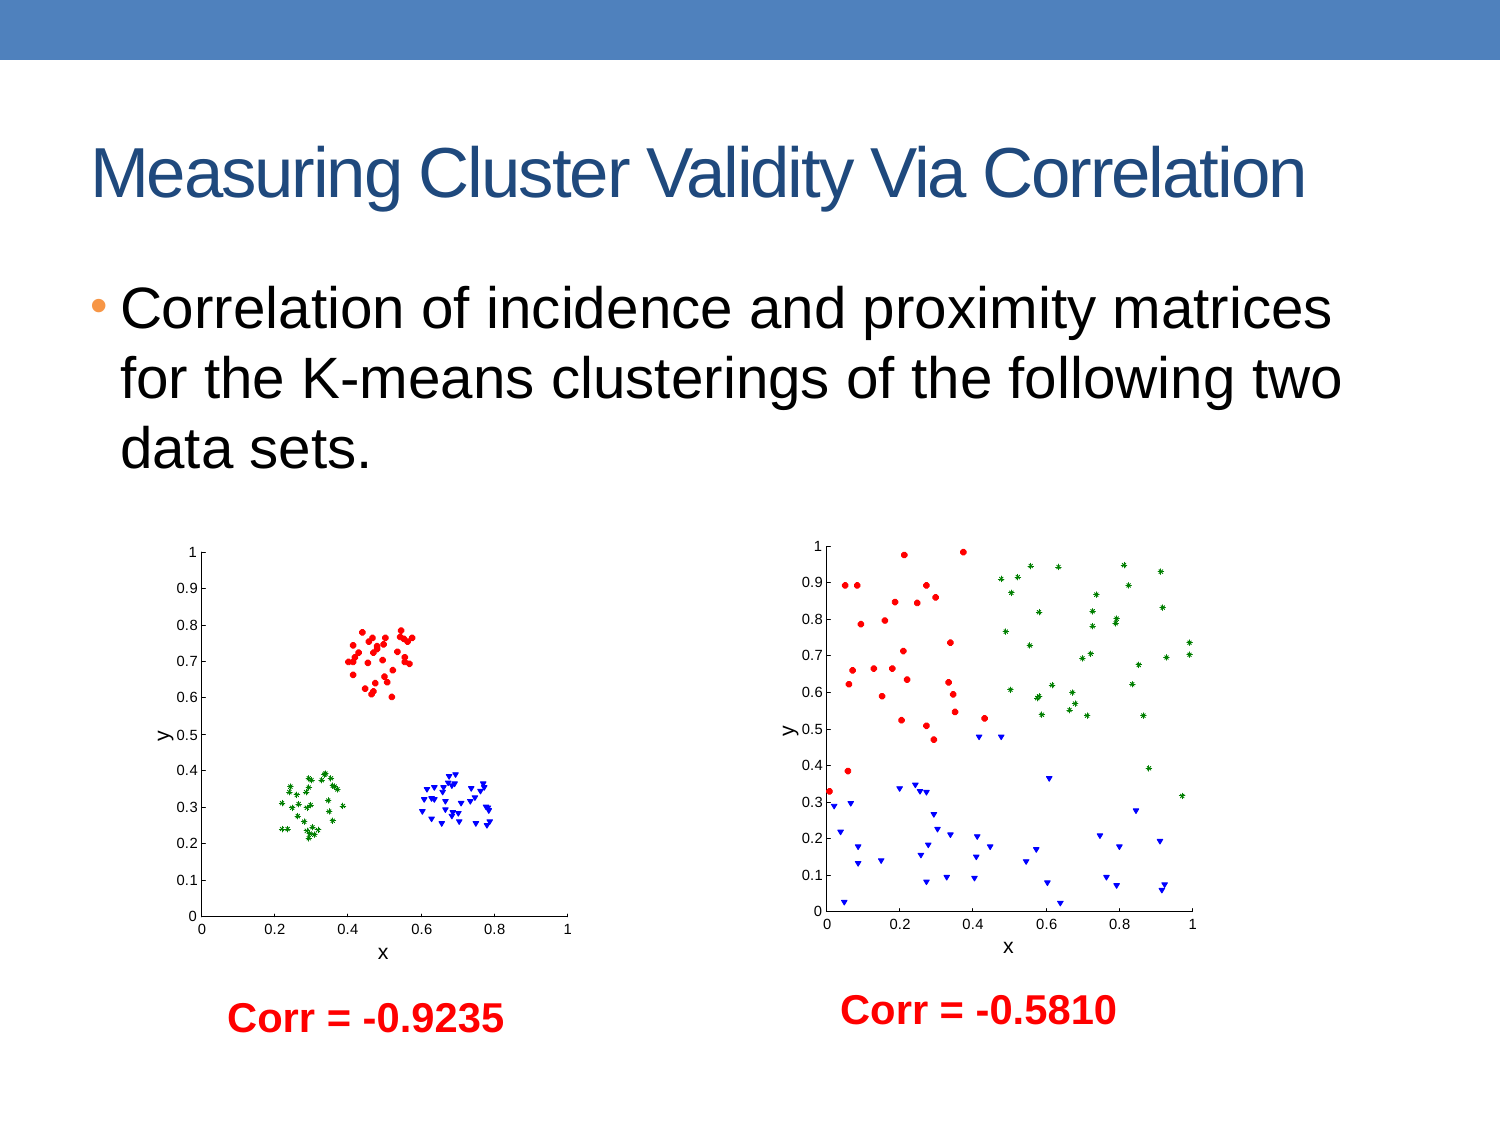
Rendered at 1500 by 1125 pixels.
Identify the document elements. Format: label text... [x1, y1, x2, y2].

text_box Corr = -0.5810 [825, 975, 1213, 1040]
picture [74, 517, 676, 969]
list Correlation of incidence and proximity matrices for the K-means clusterings of the following two data sets. [75, 262, 1425, 1063]
text_box Corr = -0.9235 [212, 983, 600, 1049]
picture [699, 512, 1301, 963]
title Measuring Cluster Validity Via Correlation [75, 87, 1425, 250]
